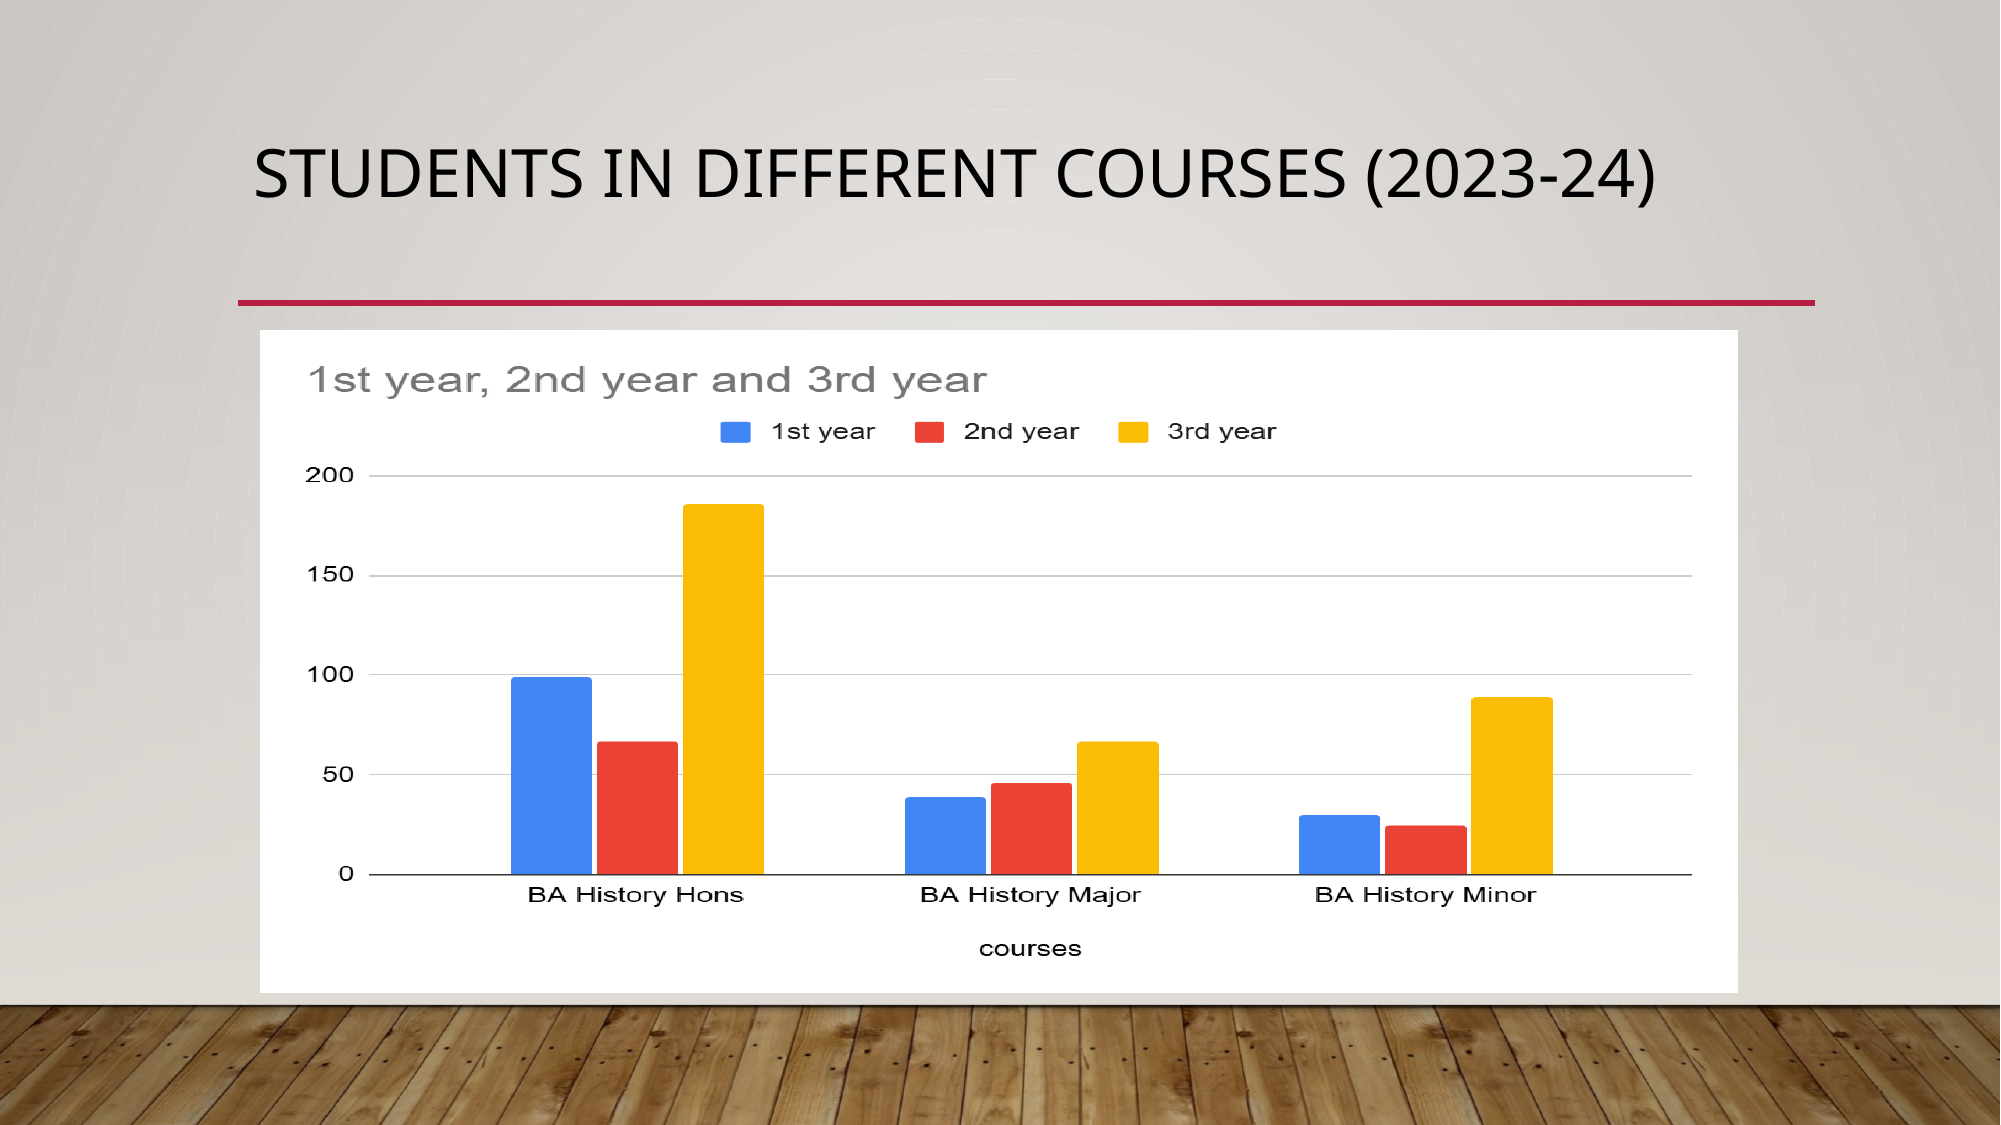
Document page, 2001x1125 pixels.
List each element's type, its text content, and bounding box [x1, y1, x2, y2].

picture [0, 1005, 2000, 1125]
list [260, 330, 1738, 994]
title Students in Different Courses (2023-24) [238, 131, 1814, 305]
